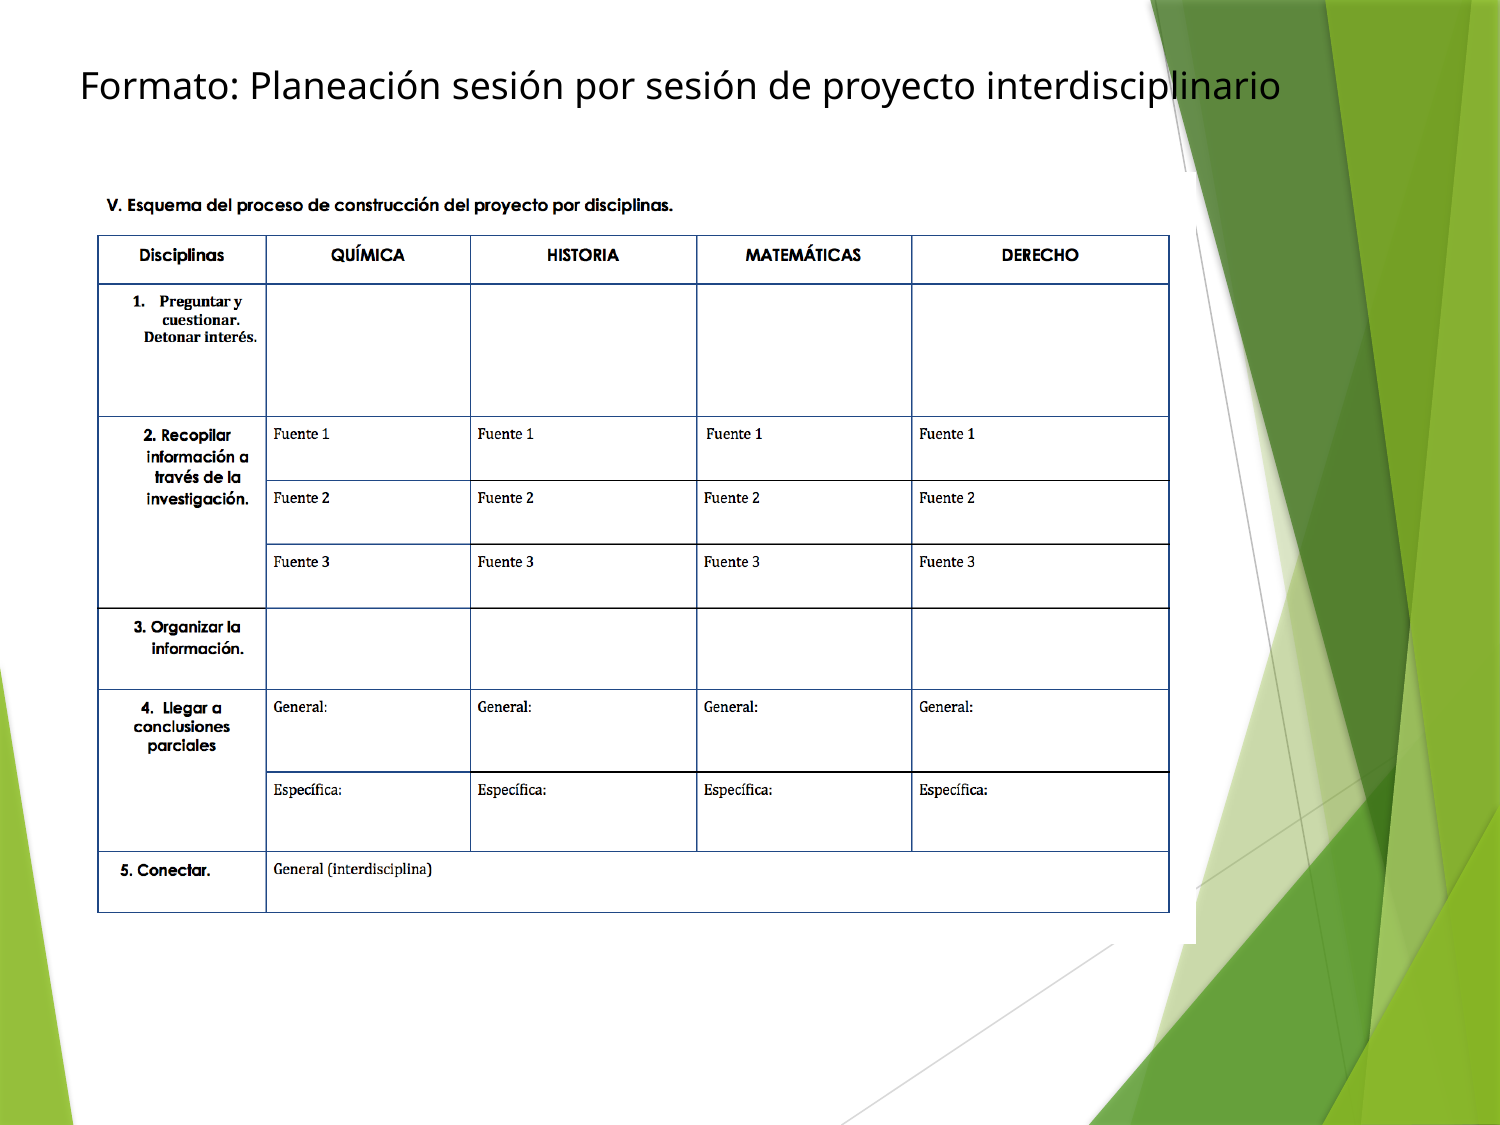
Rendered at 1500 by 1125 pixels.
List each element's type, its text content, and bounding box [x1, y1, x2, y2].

picture [64, 172, 1197, 945]
text_box Formato: Planeación sesión por sesión de proyecto interdisciplinario [64, 54, 1306, 115]
